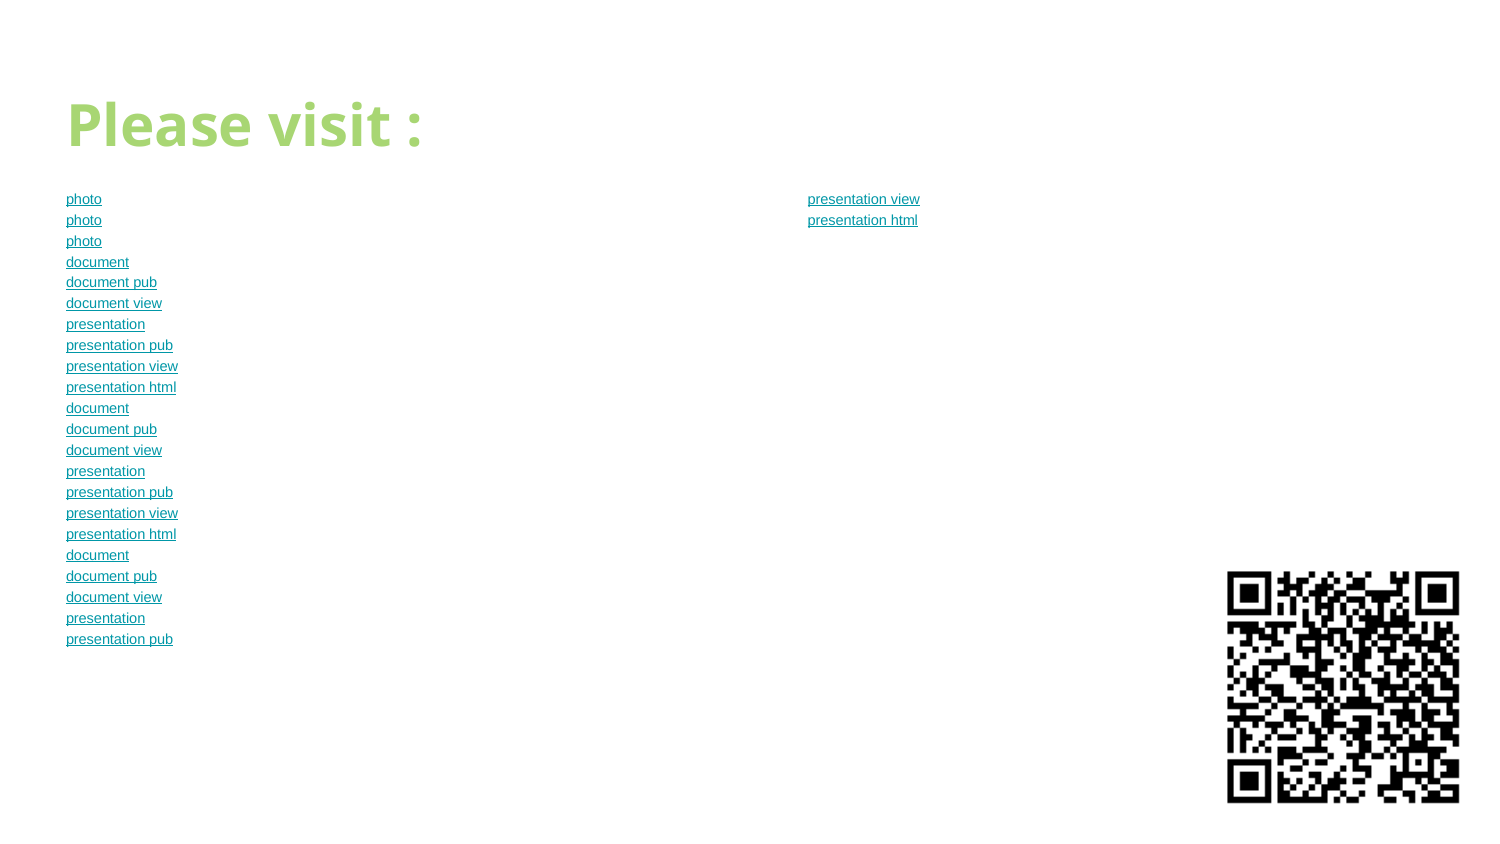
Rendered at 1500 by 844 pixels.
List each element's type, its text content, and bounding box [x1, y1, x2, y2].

list photo photo photo document document pub document view presentation presentation pub presentation view presentation html document document pub document view presentation presentation pub presentation view presentation html document document pub document view presentation presentation pub [51, 189, 708, 750]
list presentation view presentation html [792, 189, 1449, 750]
title Please visit : [51, 72, 1449, 167]
picture [1187, 530, 1500, 844]
